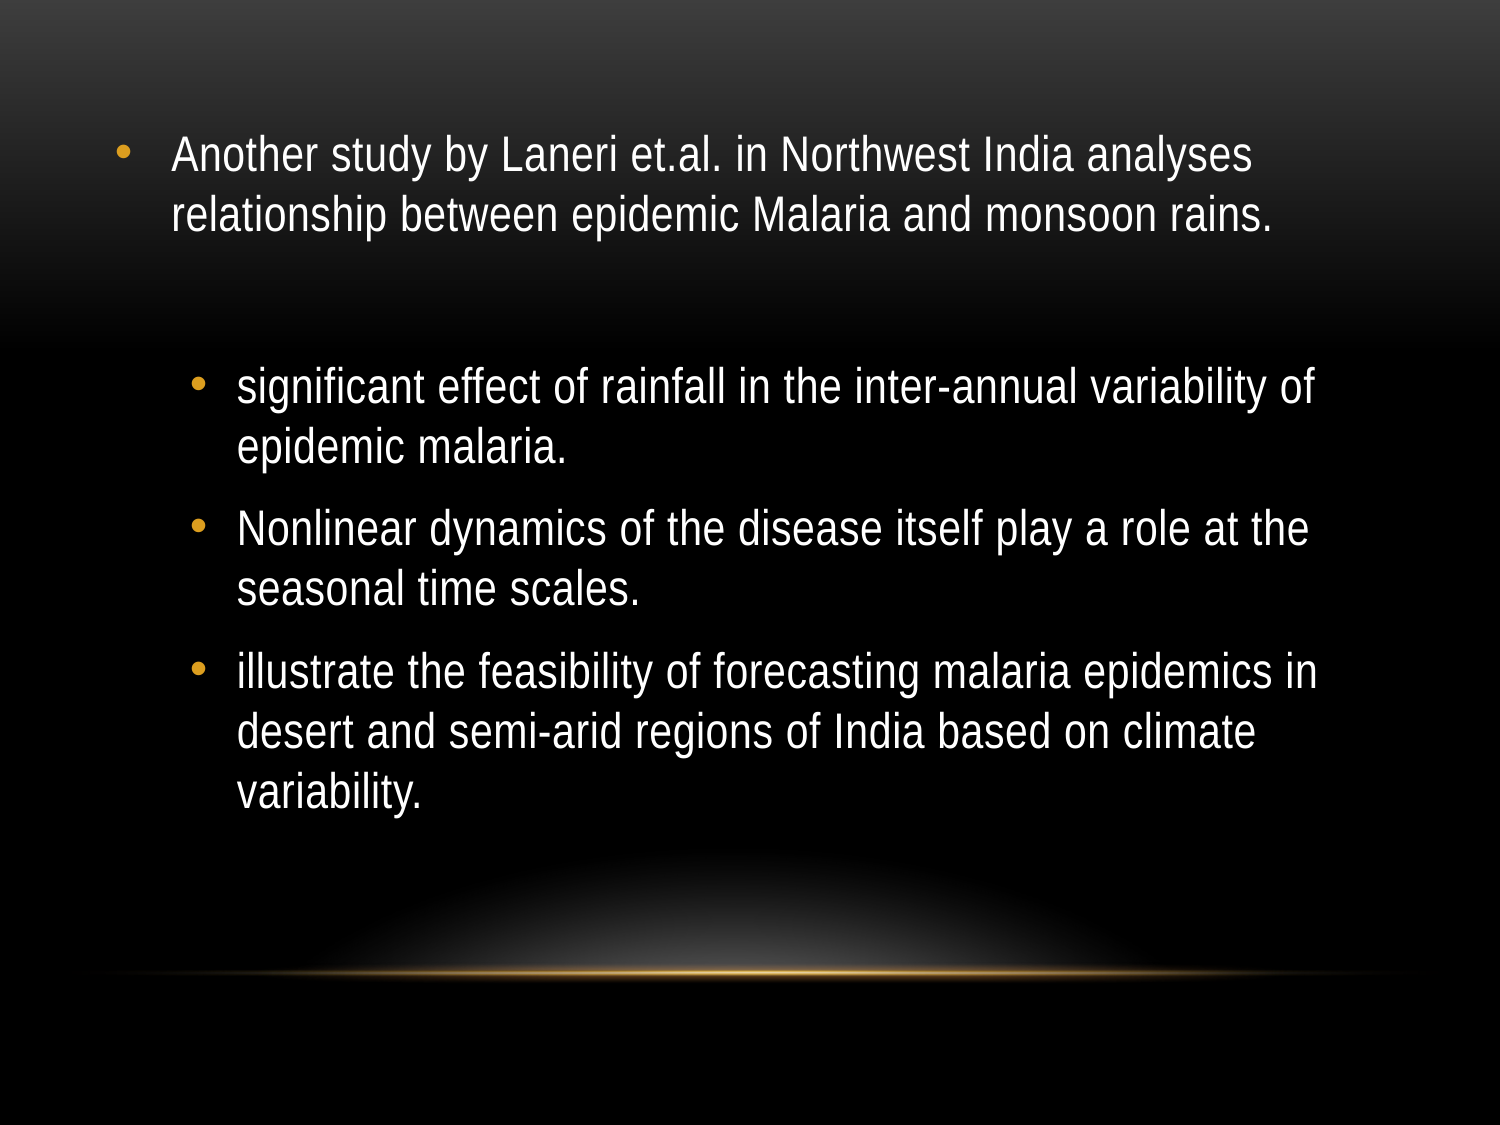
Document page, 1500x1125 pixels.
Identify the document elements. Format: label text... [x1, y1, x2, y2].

list Another study by Laneri et.al. in Northwest India analyses relationship between epidemic Malaria and monsoon rains. significant effect of rainfall in the inter-annual variability of epidemic malaria. Nonlinear dynamics of the disease itself play a role at the seasonal time scales. illustrate the feasibility of forecasting malaria epidemics in desert and semi-arid regions of India based on climate variability. [99, 113, 1400, 938]
picture [0, 0, 1500, 1125]
